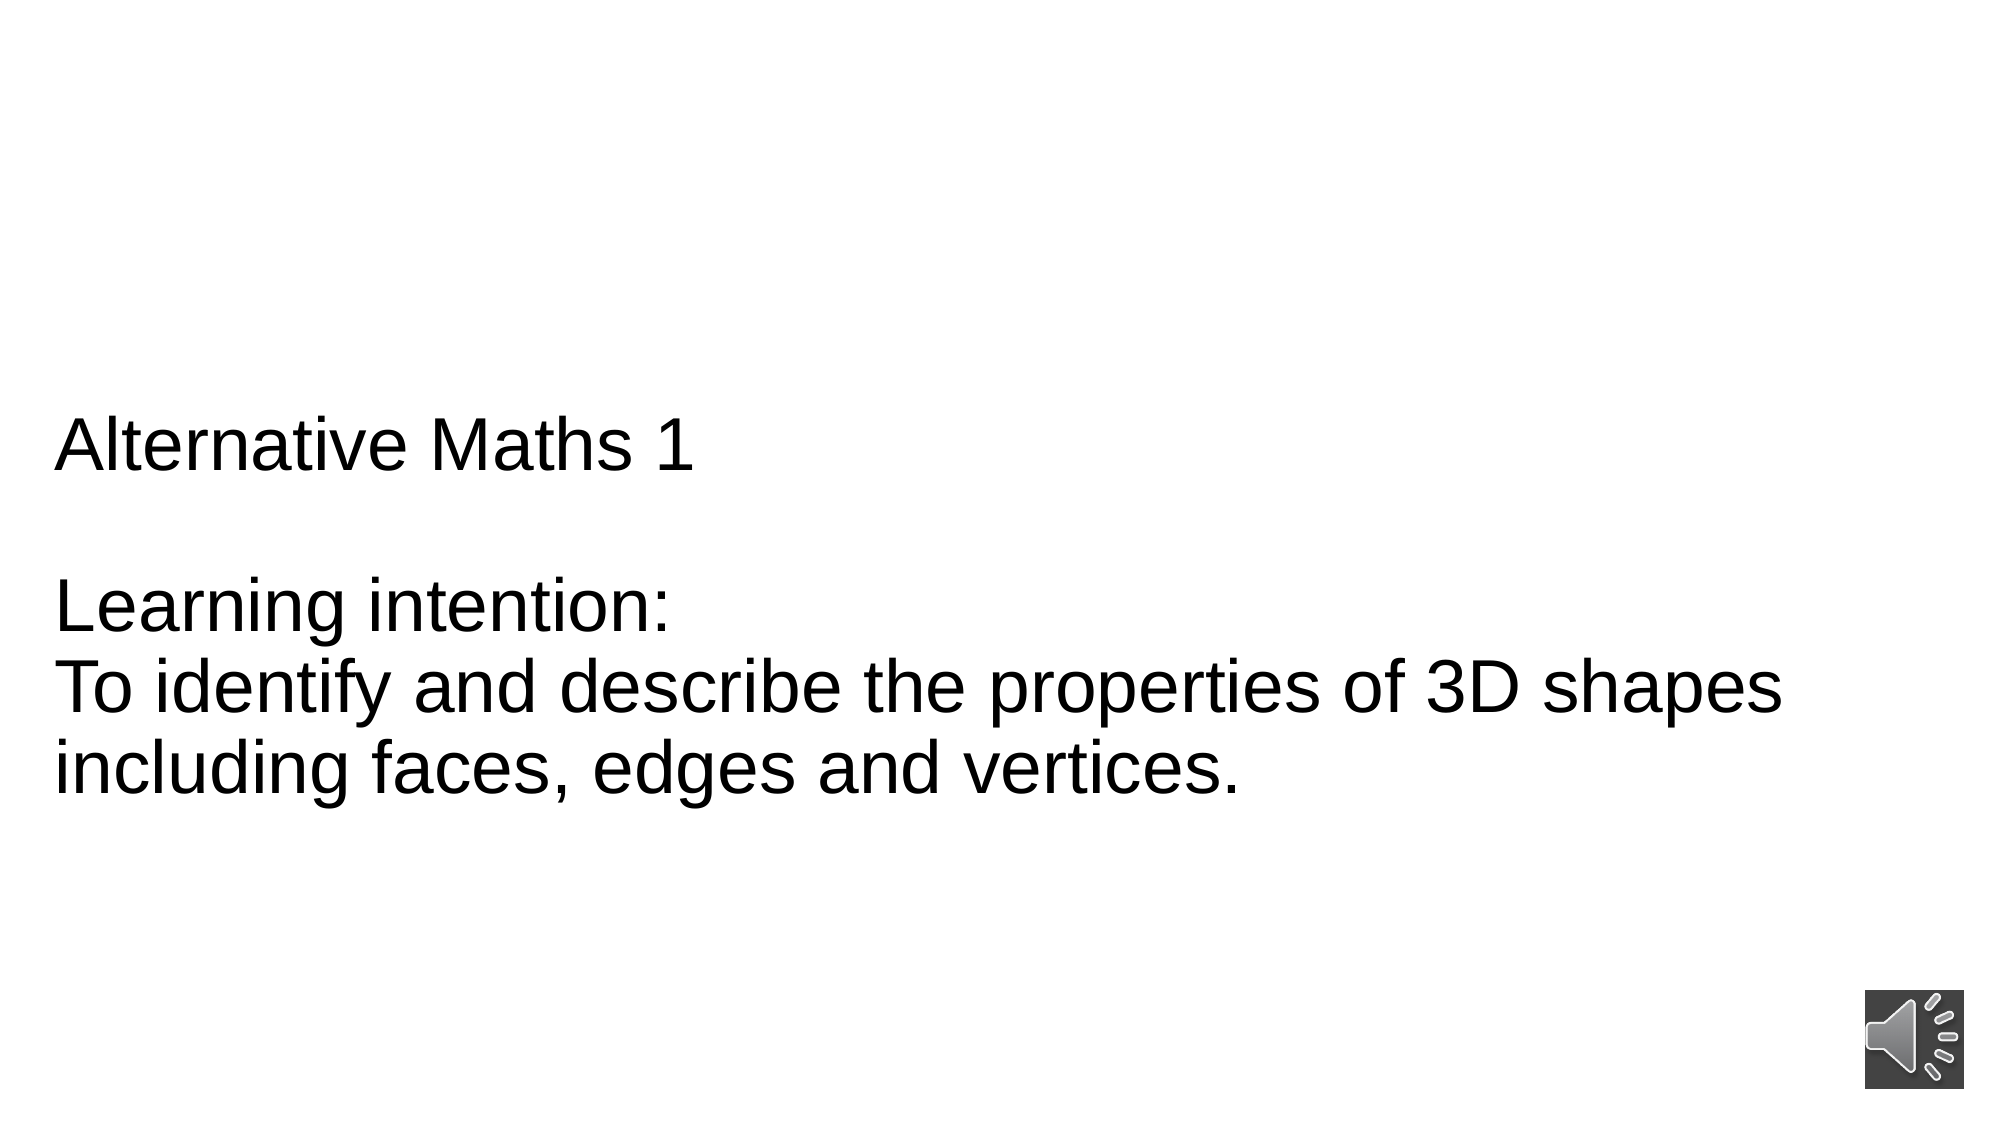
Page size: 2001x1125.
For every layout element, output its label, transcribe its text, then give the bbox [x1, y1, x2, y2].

picture [1864, 989, 1965, 1090]
title Alternative Maths 1 Learning intention: To identify and describe the properties of 3D shapes including faces, edges and vertices. [39, 153, 1865, 818]
